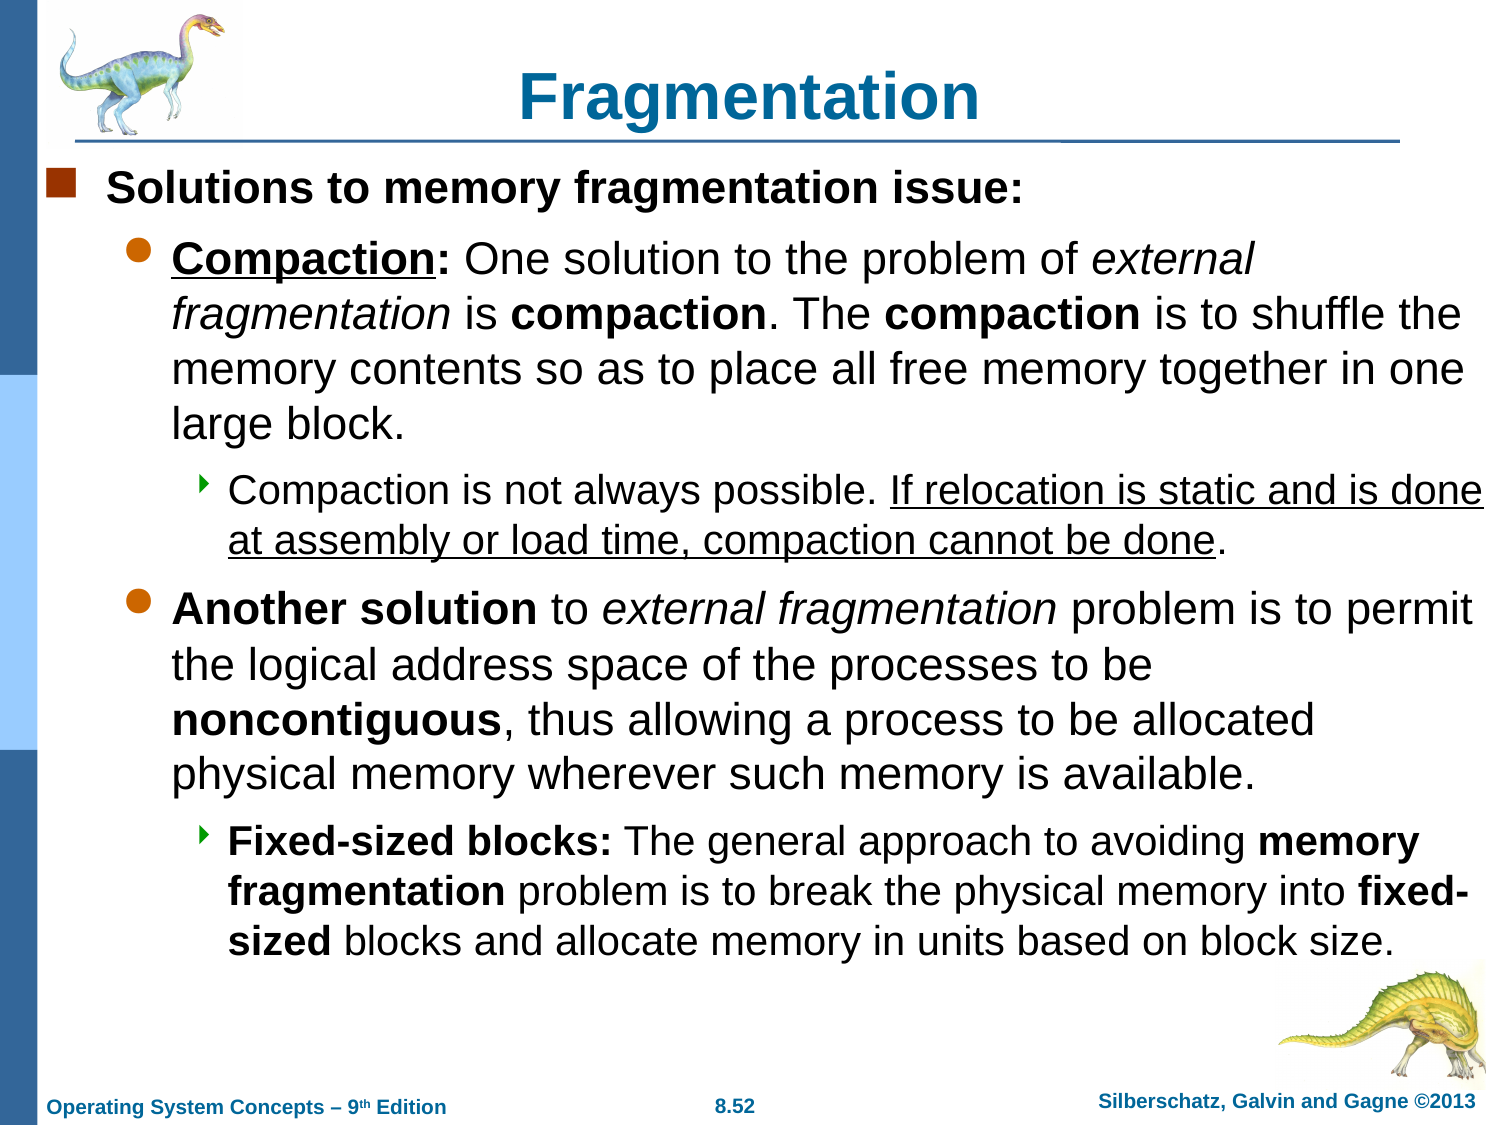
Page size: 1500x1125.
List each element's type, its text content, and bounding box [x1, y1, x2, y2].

title Fragmentation [74, 45, 1426, 141]
picture [1275, 1023, 1486, 1090]
picture [46, 0, 243, 149]
list Solutions to memory fragmentation issue: Compaction: One solution to the problem of external fragmentation is compaction. The compaction is to shuffle the memory contents so as to place all free memory together in one large block. Compaction is not always possible. If relocation is static and is done at assembly or load time, compaction cannot be done. Another solution to external fragmentation problem is to permit the logical address space of the processes to be noncontiguous, thus allowing a process to be allocated physical memory wherever such memory is available. Fixed-sized blocks: The general approach to avoiding memory fragmentation problem is to break the physical memory into fixed-sized blocks and allocate memory in units based on block size. [34, 149, 1500, 1023]
